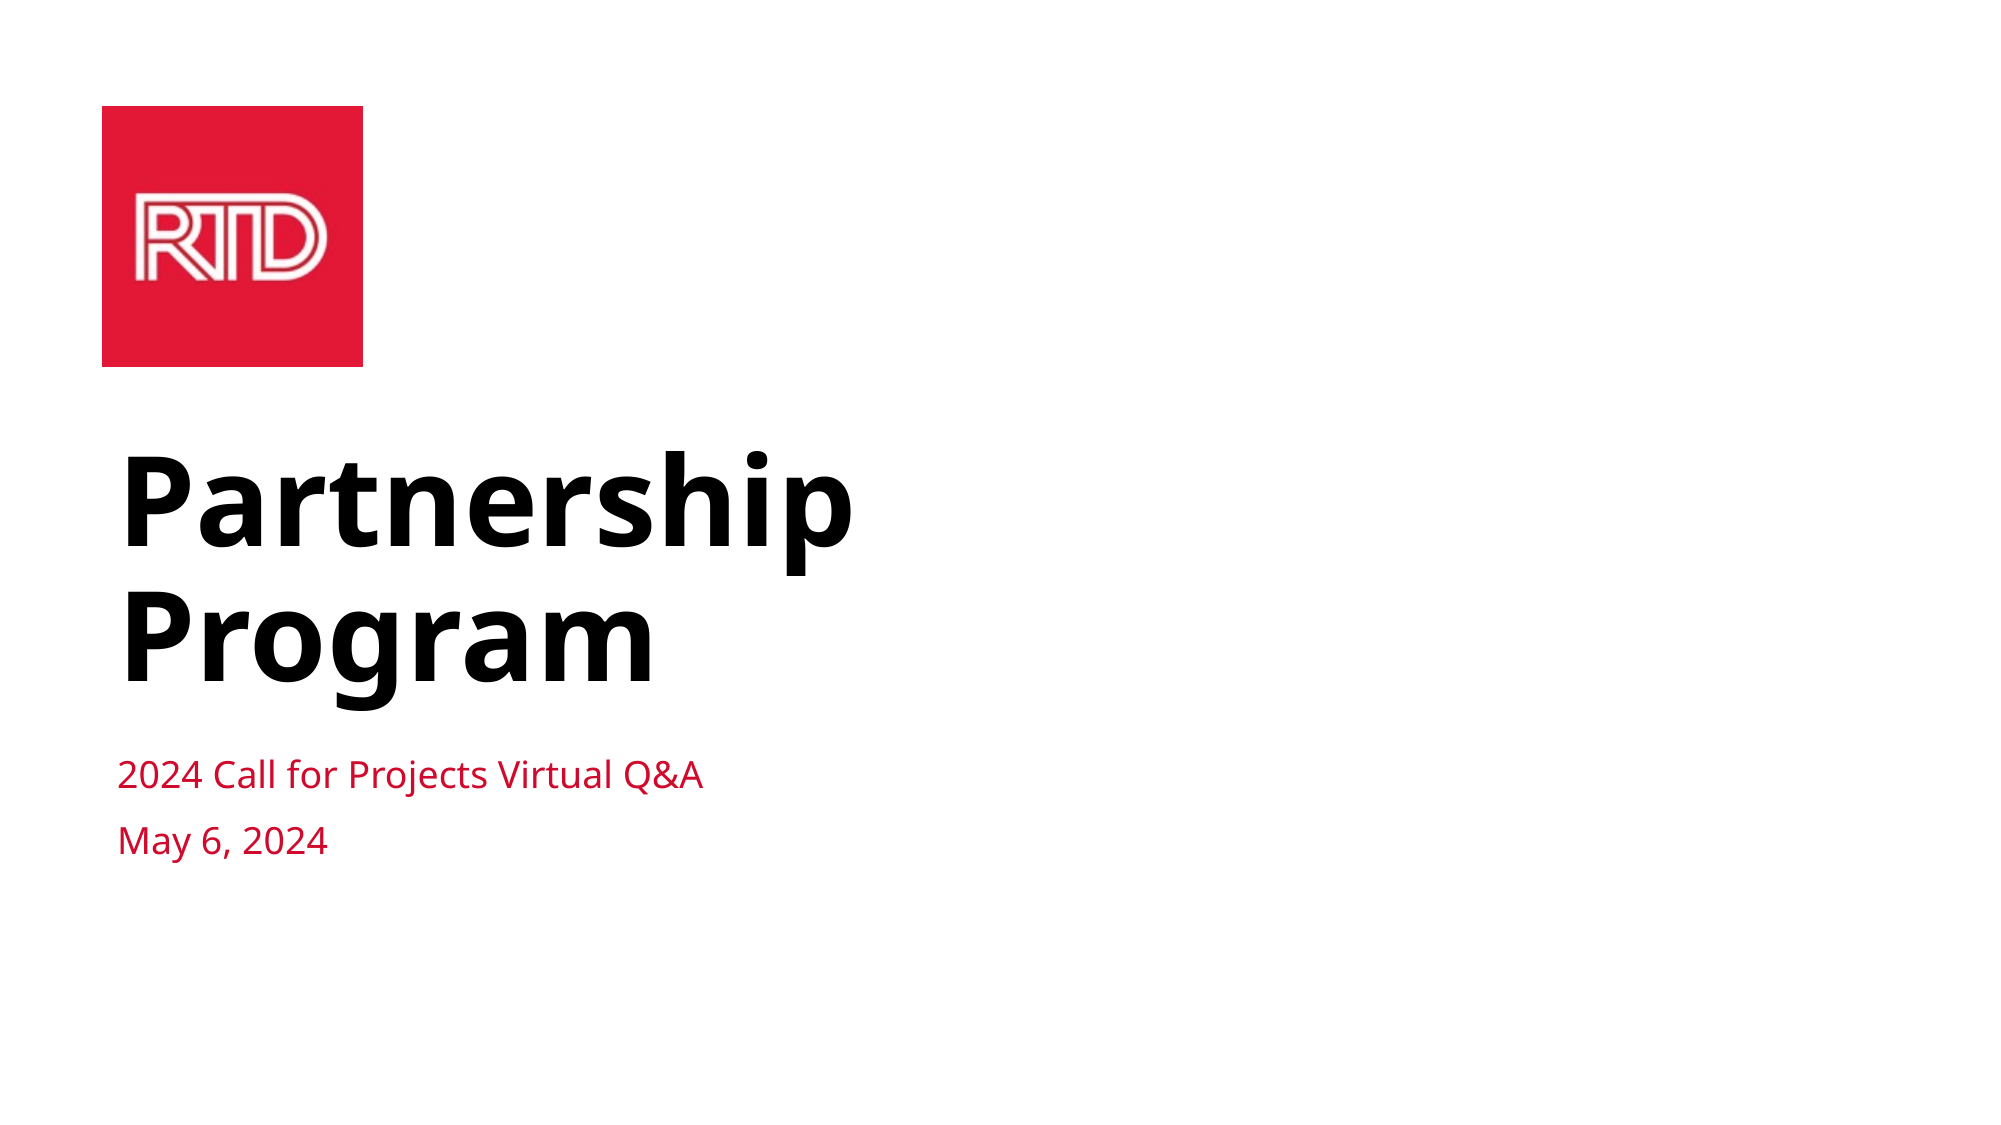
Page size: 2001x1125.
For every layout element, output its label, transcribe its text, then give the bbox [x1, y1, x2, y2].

subtitle 2024 Call for Projects Virtual Q&A May 6, 2024 [102, 743, 1603, 1015]
title Partnership Program [102, 323, 1310, 716]
picture [102, 106, 363, 323]
